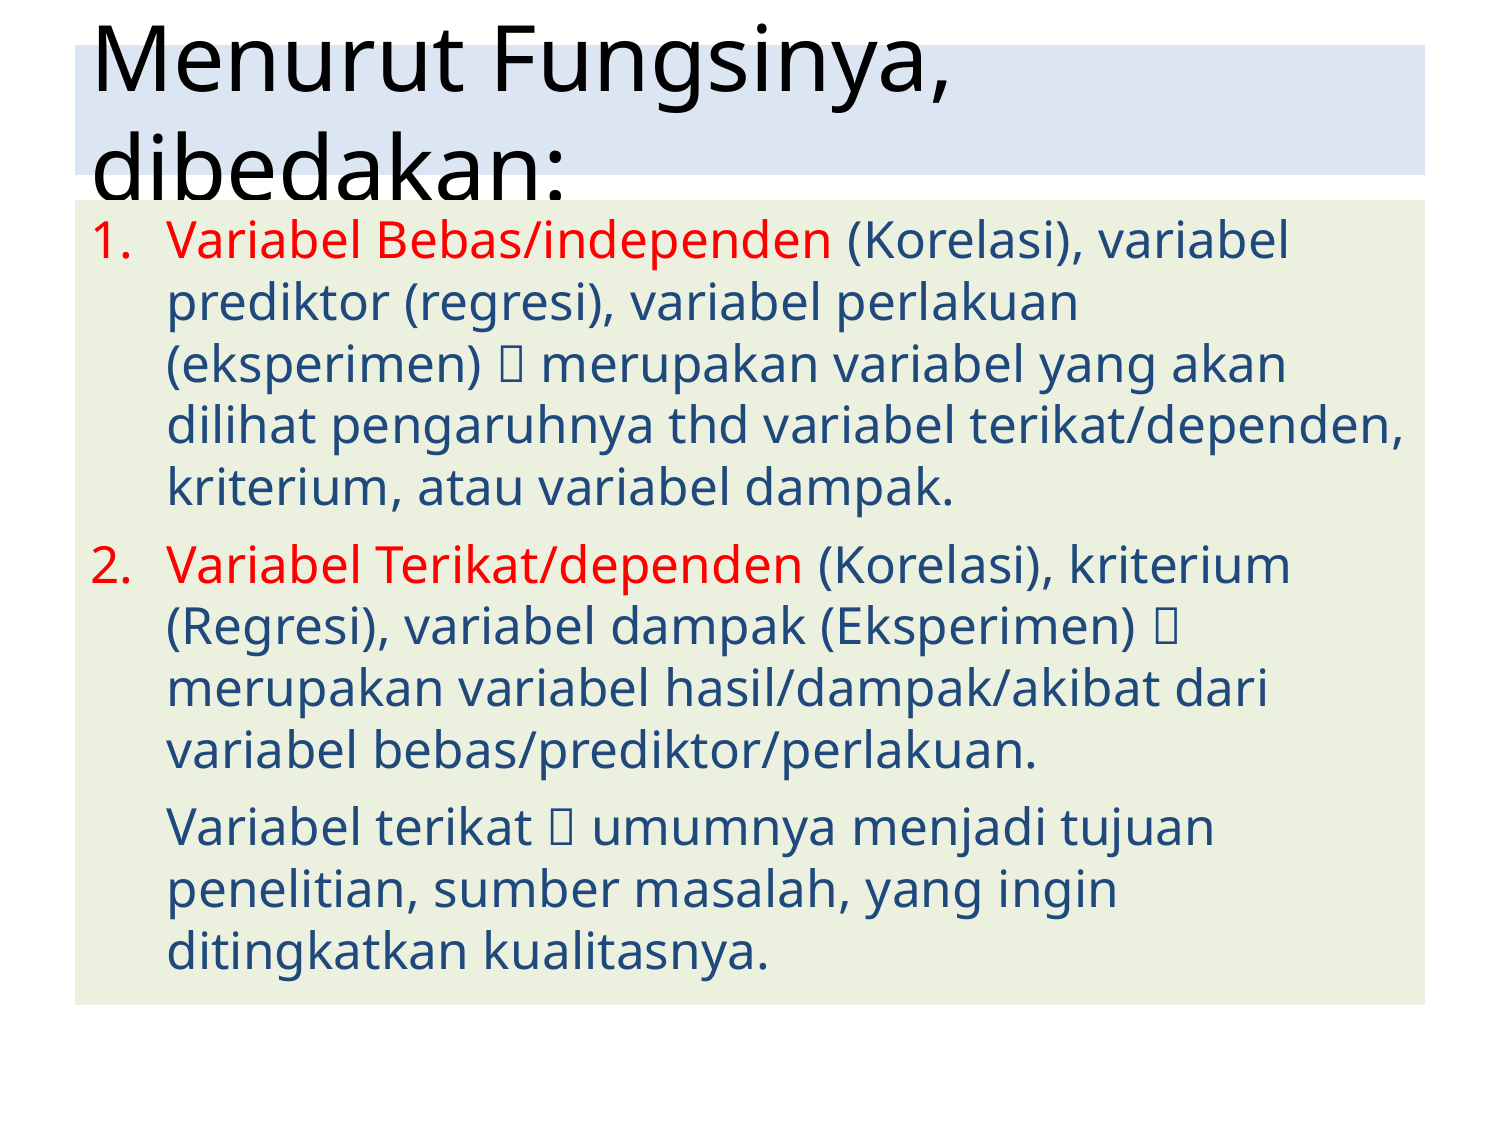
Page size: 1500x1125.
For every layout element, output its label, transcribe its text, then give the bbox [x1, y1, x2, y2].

title Menurut Fungsinya, dibedakan: [75, 45, 1425, 175]
list Variabel Bebas/independen (Korelasi), variabel prediktor (regresi), variabel perlakuan (eksperimen)  merupakan variabel yang akan dilihat pengaruhnya thd variabel terikat/dependen, kriterium, atau variabel dampak. Variabel Terikat/dependen (Korelasi), kriterium (Regresi), variabel dampak (Eksperimen)  merupakan variabel hasil/dampak/akibat dari variabel bebas/prediktor/perlakuan. Variabel terikat  umumnya menjadi tujuan penelitian, sumber masalah, yang ingin ditingkatkan kualitasnya. [75, 200, 1425, 1005]
